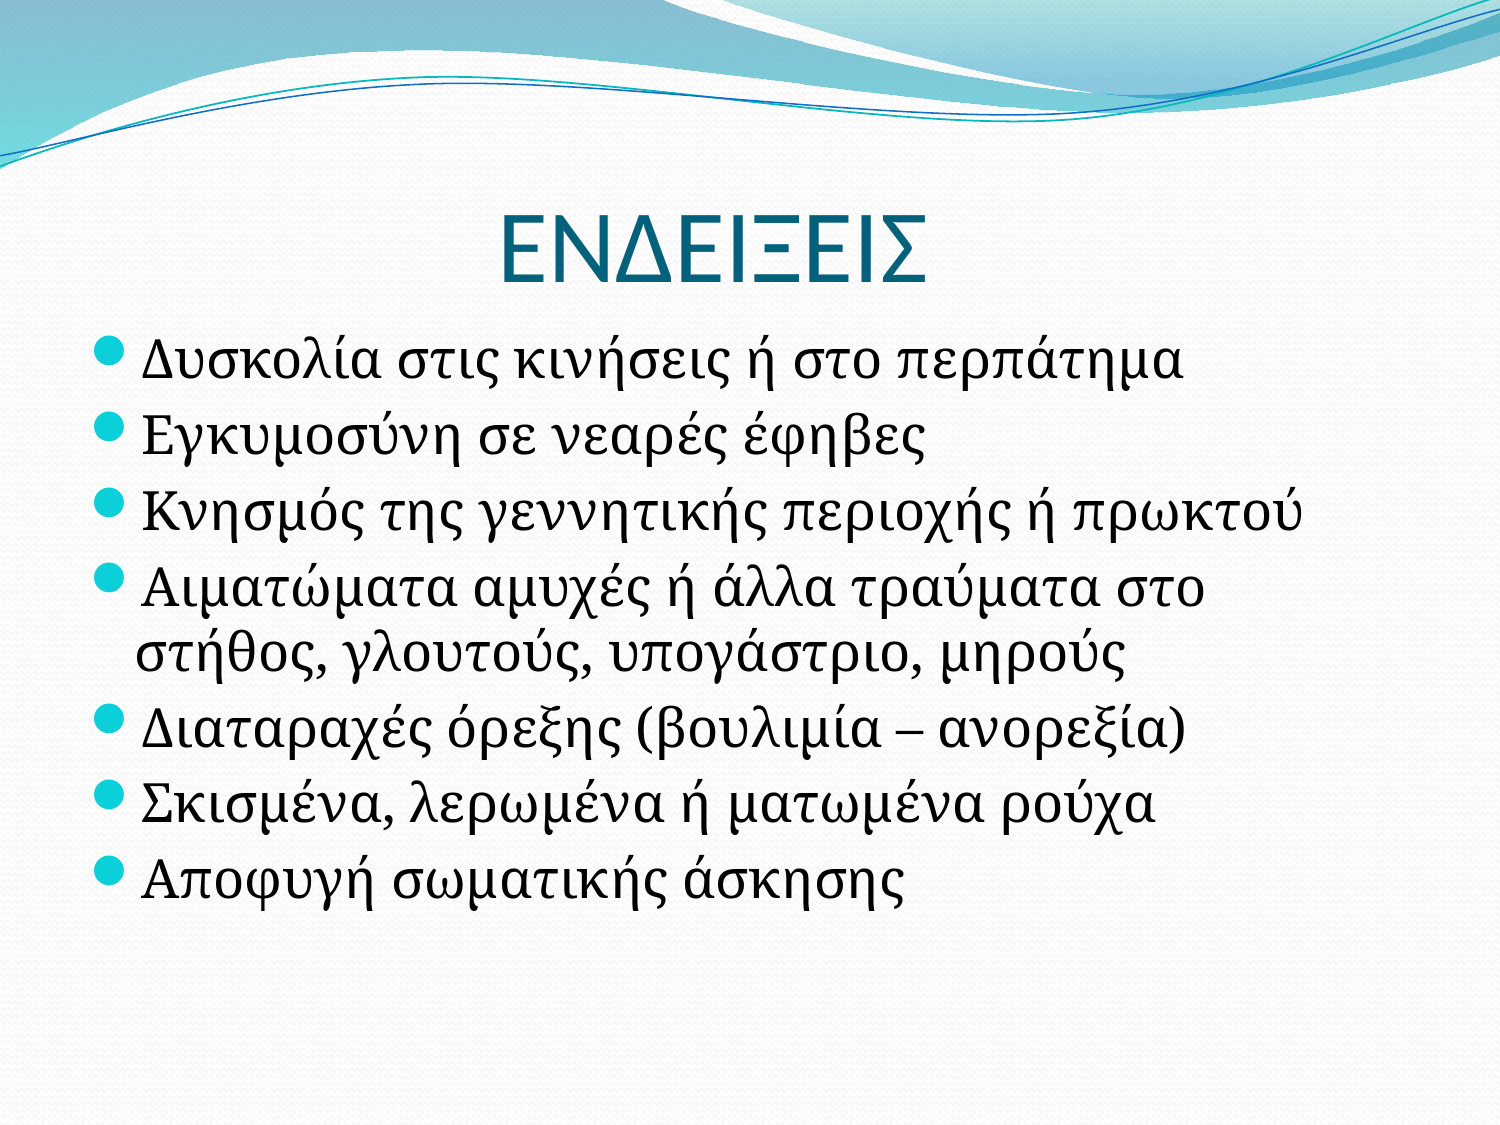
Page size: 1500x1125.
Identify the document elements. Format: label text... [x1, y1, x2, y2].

list Δυσκολία στις κινήσεις ή στο περπάτημα Εγκυμοσύνη σε νεαρές έφηβες Κνησμός της γεννητικής περιοχής ή πρωκτού Αιματώματα αμυχές ή άλλα τραύματα στο στήθος, γλουτούς, υπογάστριο, μηρούς Διαταραχές όρεξης (βουλιμία – ανορεξία) Σκισμένα, λερωμένα ή ματωμένα ρούχα Αποφυγή σωματικής άσκησης [75, 317, 1425, 1038]
title ΕΝΔΕΙΞΕΙΣ [75, 115, 1425, 303]
